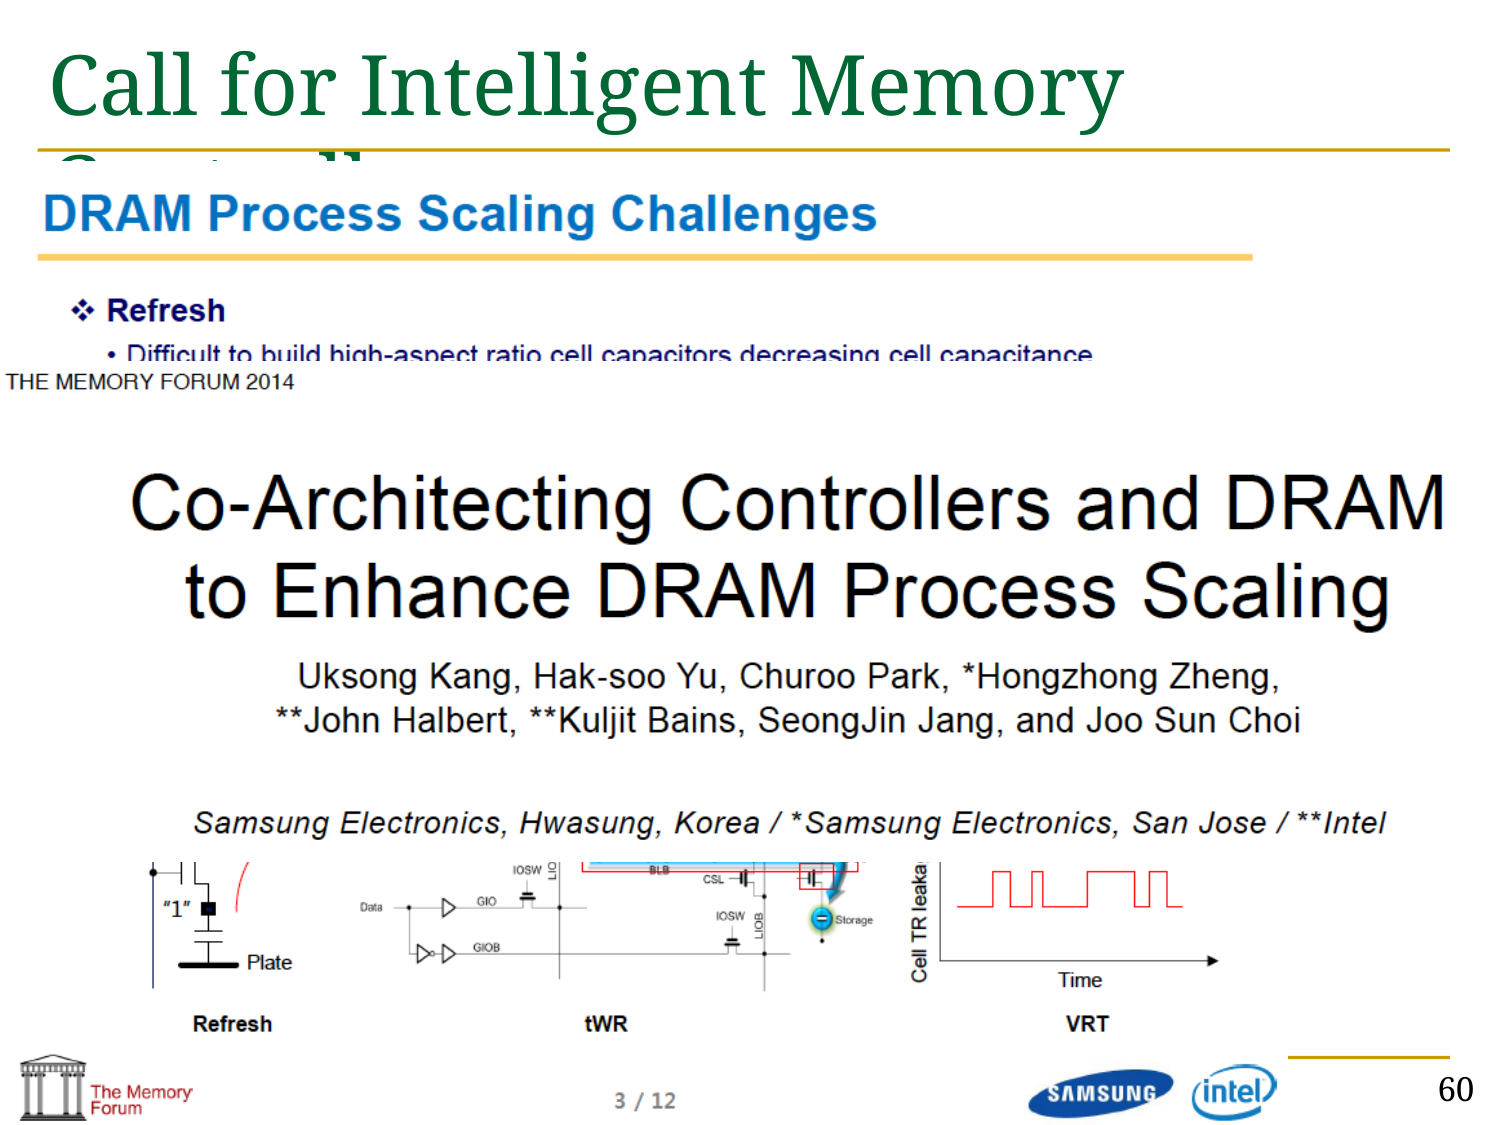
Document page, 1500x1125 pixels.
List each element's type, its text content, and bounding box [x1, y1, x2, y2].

picture [0, 160, 1500, 1125]
title Call for Intelligent Memory Controllers [34, 24, 1500, 170]
slide_number 60 [1293, 1045, 1490, 1121]
